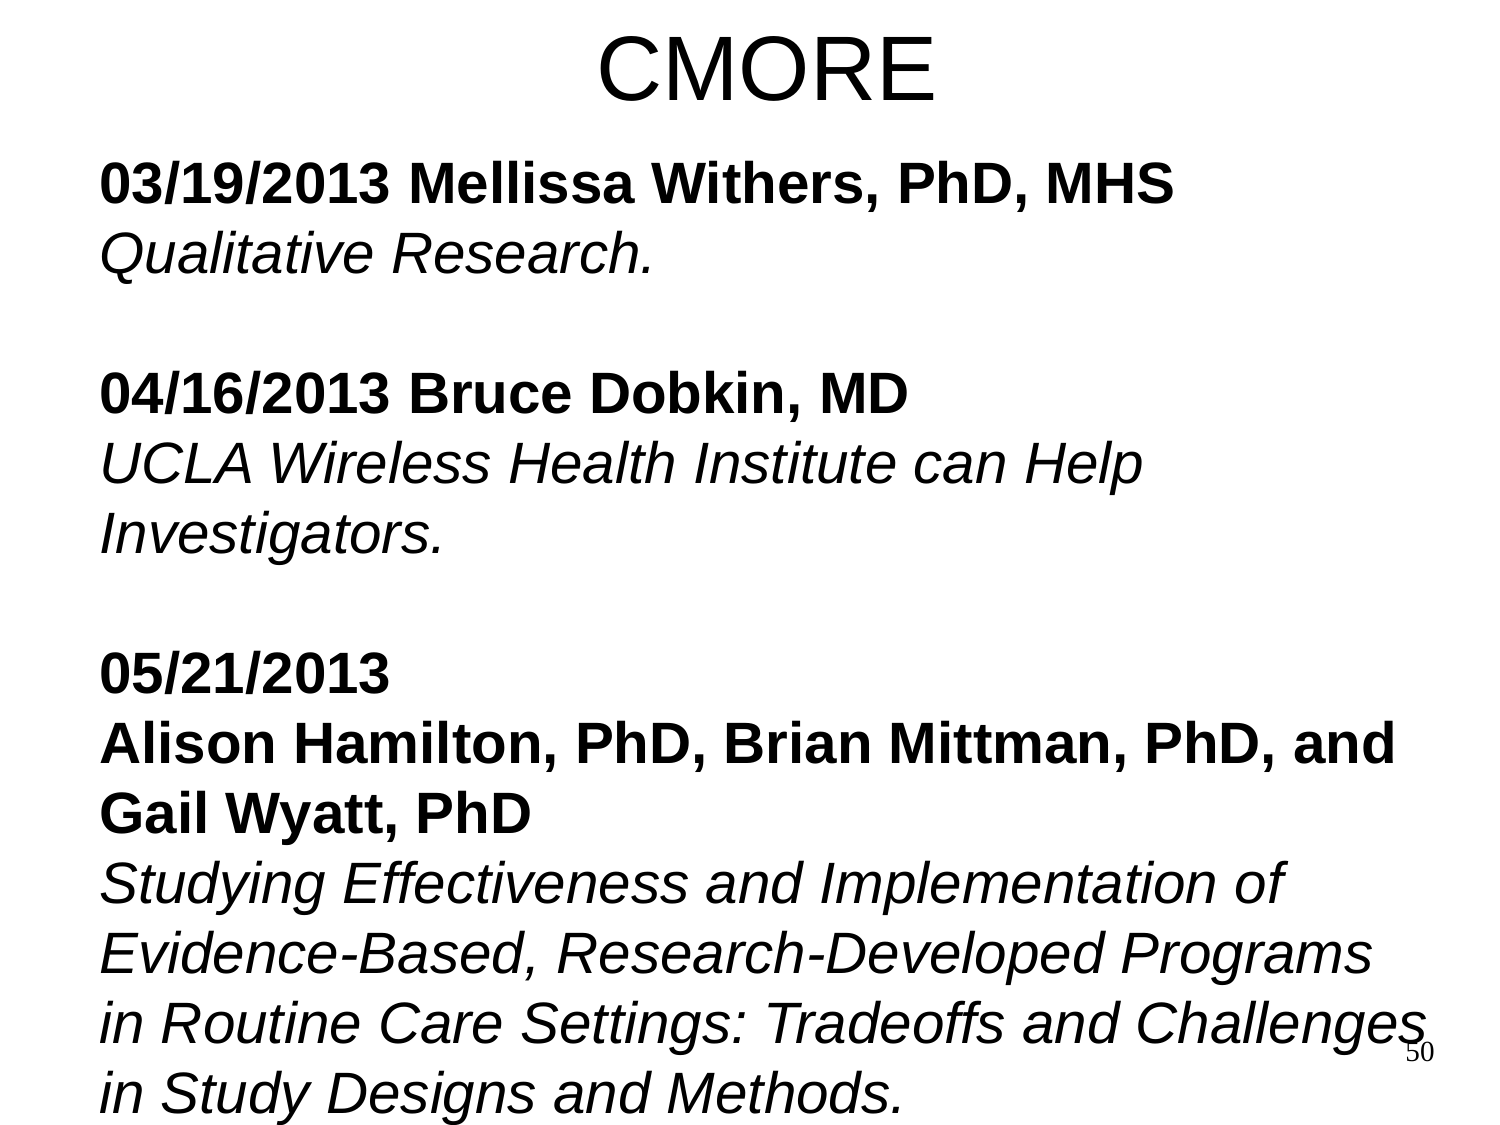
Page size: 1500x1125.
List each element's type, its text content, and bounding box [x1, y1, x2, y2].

list 03/19/2013 Mellissa Withers, PhD, MHS Qualitative Research. 04/16/2013 Bruce Dobkin, MD UCLA Wireless Health Institute can Help Investigators. 05/21/2013 Alison Hamilton, PhD, Brian Mittman, PhD, and Gail Wyatt, PhD Studying Effectiveness and Implementation of Evidence-Based, Research-Developed Programs in Routine Care Settings: Tradeoffs and Challenges in Study Designs and Methods. [84, 137, 1451, 881]
title CMORE [84, 44, 1451, 137]
slide_number 50 [1209, 1024, 1451, 1103]
